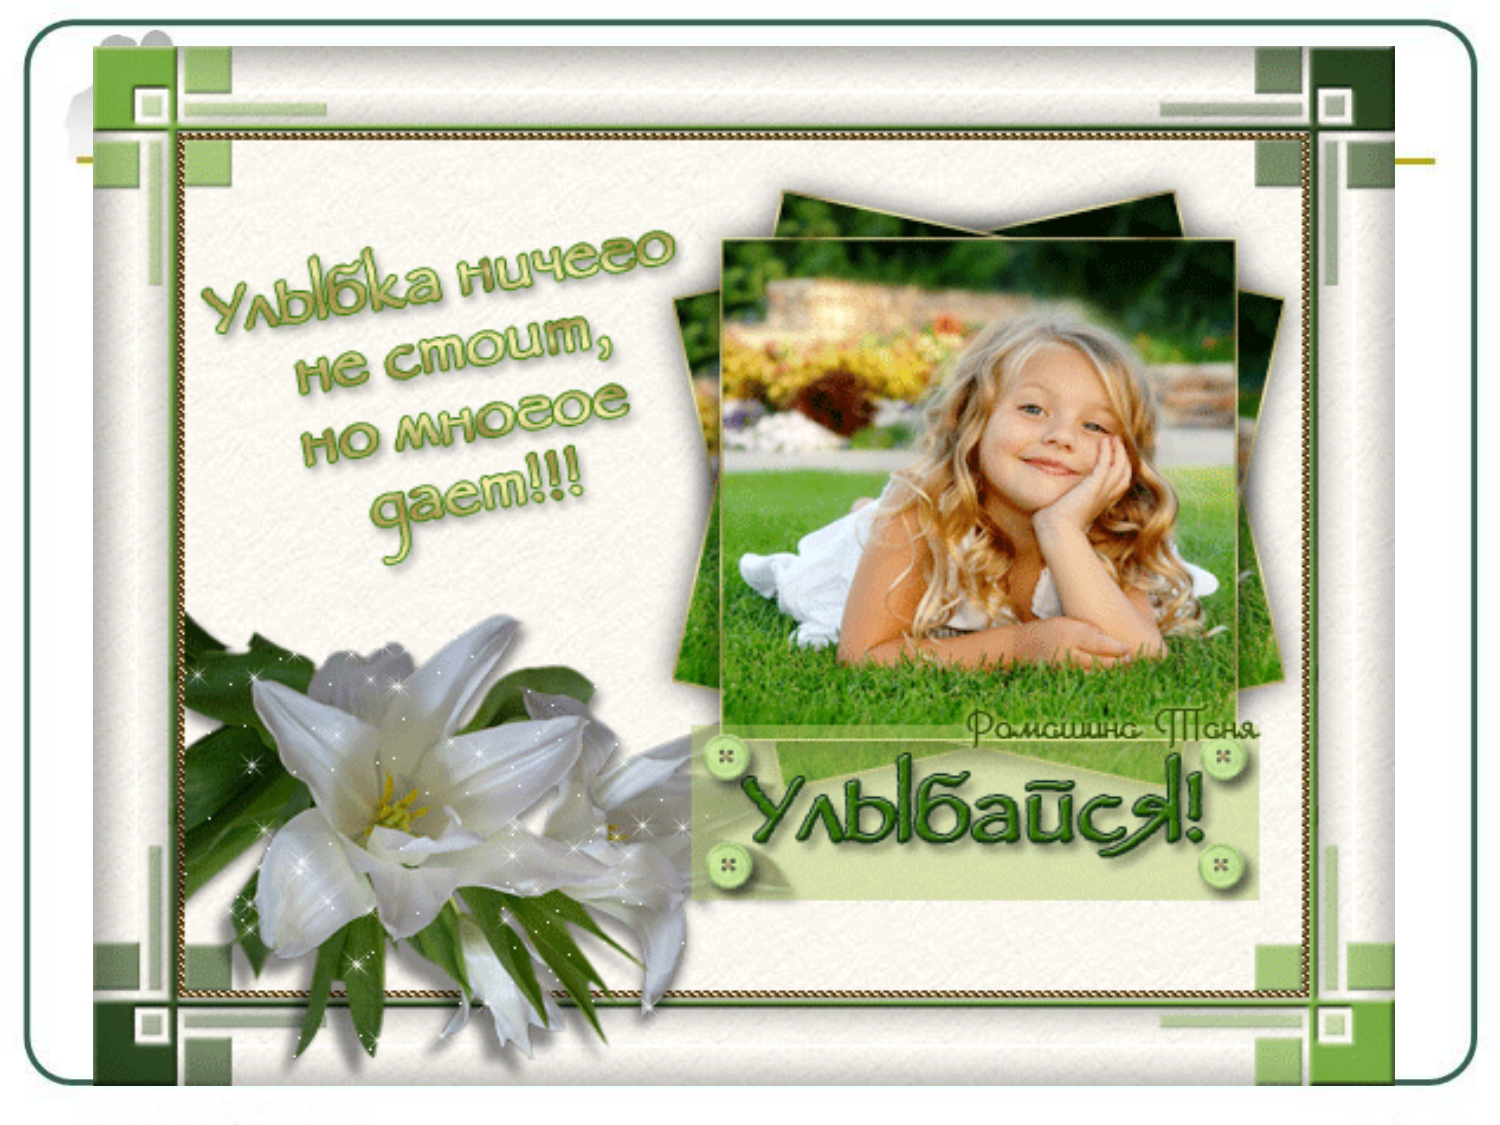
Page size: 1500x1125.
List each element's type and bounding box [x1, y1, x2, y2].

list [93, 46, 1395, 1086]
picture [0, 0, 1500, 1125]
